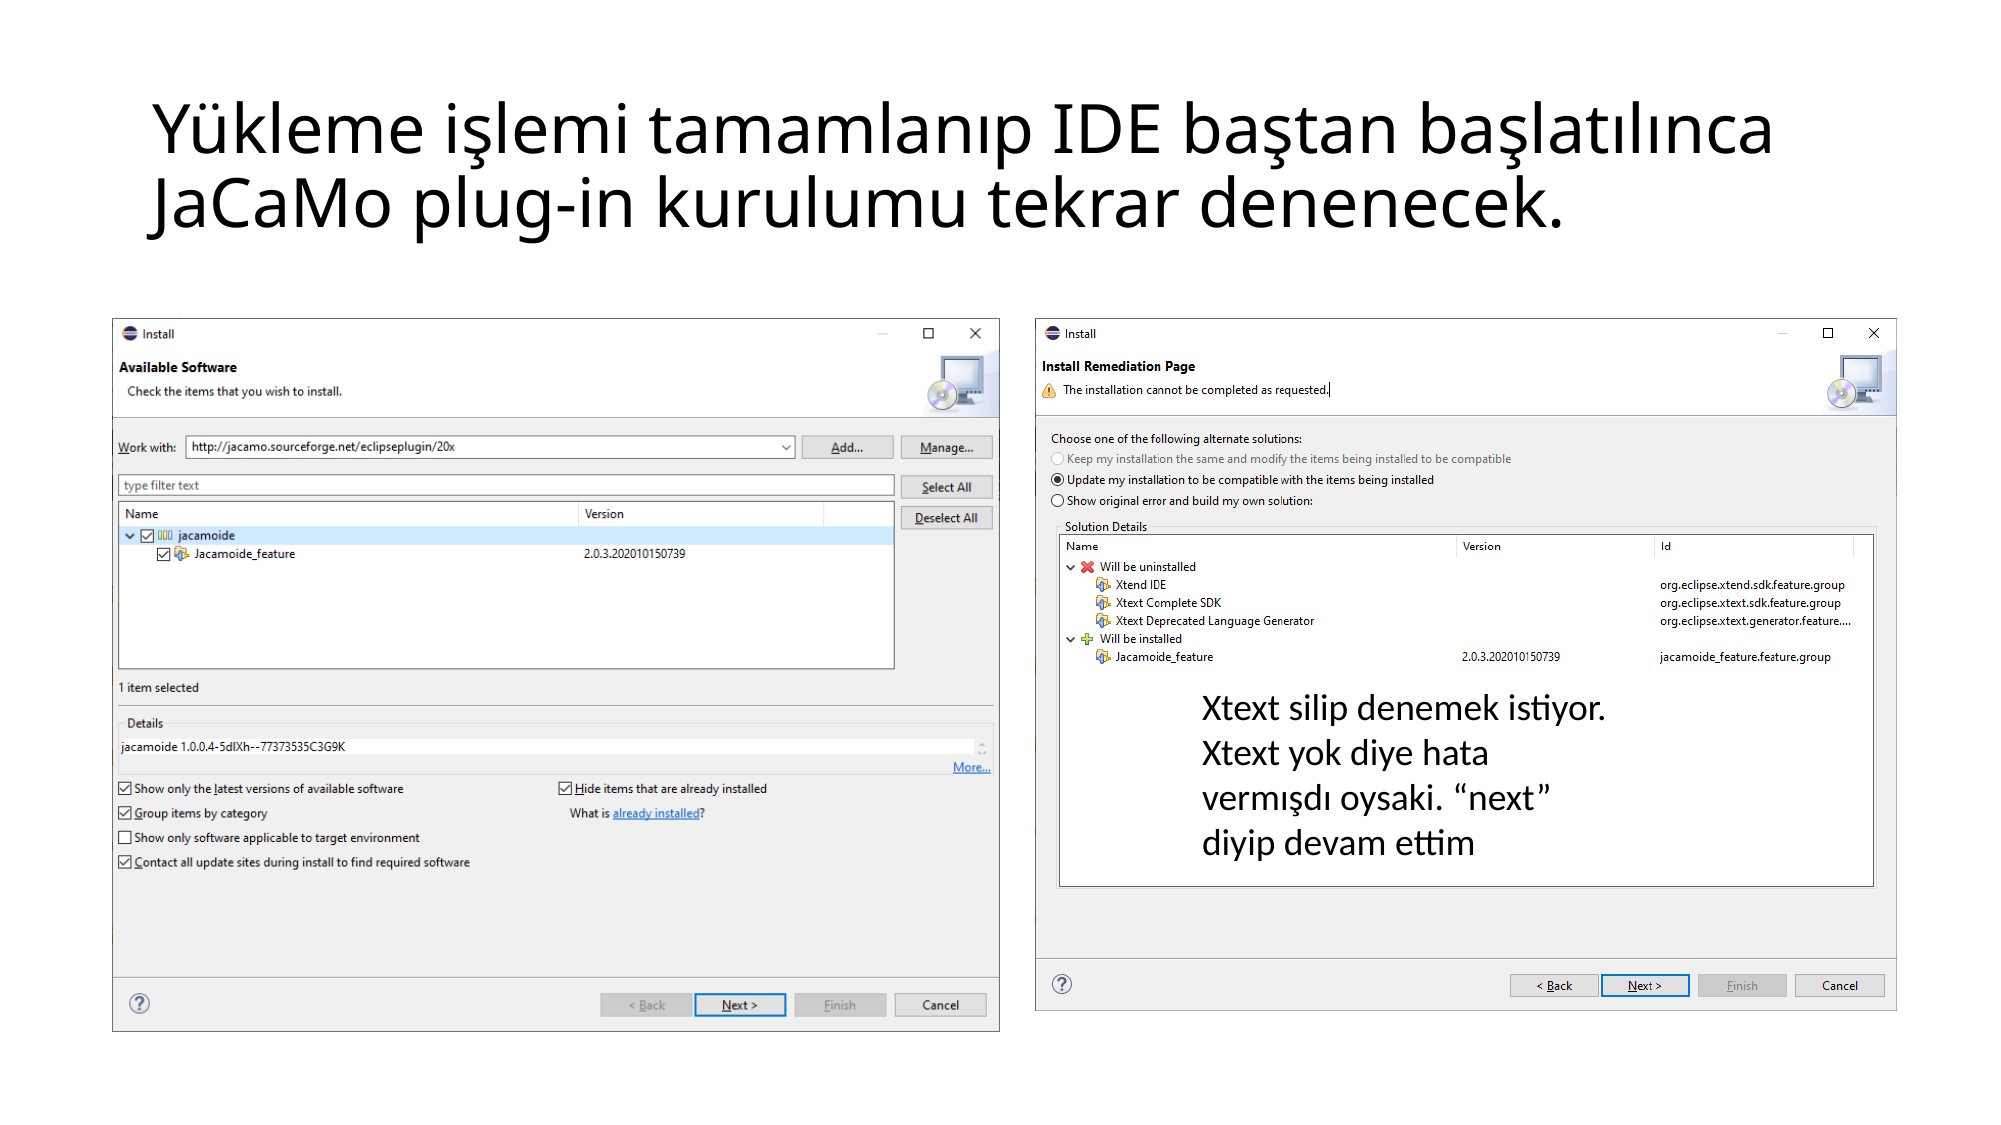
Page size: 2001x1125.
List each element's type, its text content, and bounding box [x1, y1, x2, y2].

title Yükleme işlemi tamamlanıp IDE baştan başlatılınca JaCaMo plug-in kurulumu tekrar denenecek. [137, 59, 1863, 278]
picture [1035, 318, 1897, 1011]
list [112, 318, 1001, 1033]
